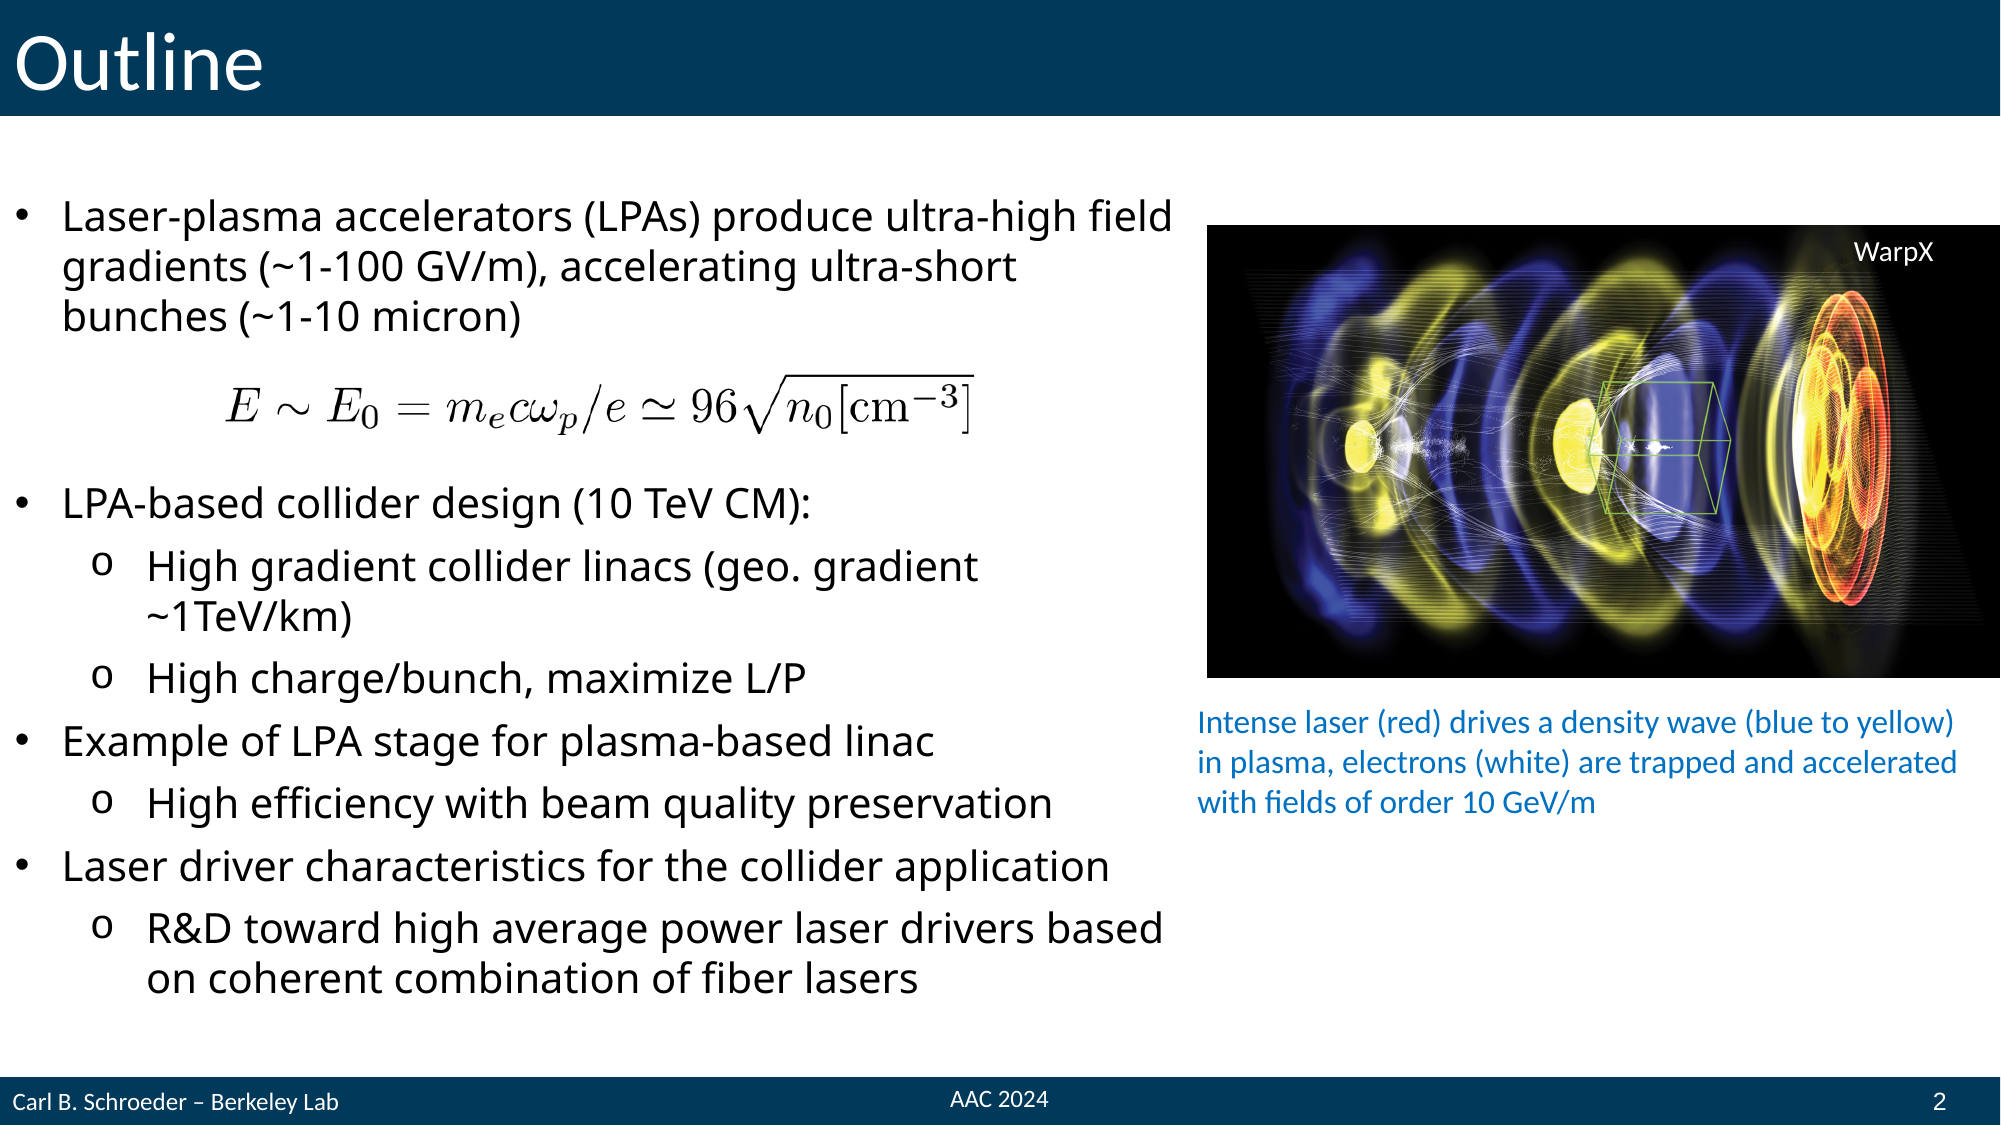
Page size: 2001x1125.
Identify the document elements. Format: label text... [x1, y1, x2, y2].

text_box Intense laser (red) drives a density wave (blue to yellow) in plasma, electrons (white) are trapped and accelerated with fields of order 10 GeV/m [1182, 692, 2000, 828]
text_box Outline [0, 0, 2000, 115]
picture [223, 373, 975, 435]
text_box Laser-plasma accelerators (LPAs) produce ultra-high field gradients (~1-100 GV/m), accelerating ultra-short bunches (~1-10 micron) LPA-based collider design (10 TeV CM): High gradient collider linacs (geo. gradient ~1TeV/km) High charge/bunch, maximize L/P Example of LPA stage for plasma-based linac High efficiency with beam quality preservation Laser driver characteristics for the collider application R&D toward high average power laser drivers based on coherent combination of fiber lasers [0, 119, 1207, 1073]
picture [1207, 225, 2000, 678]
